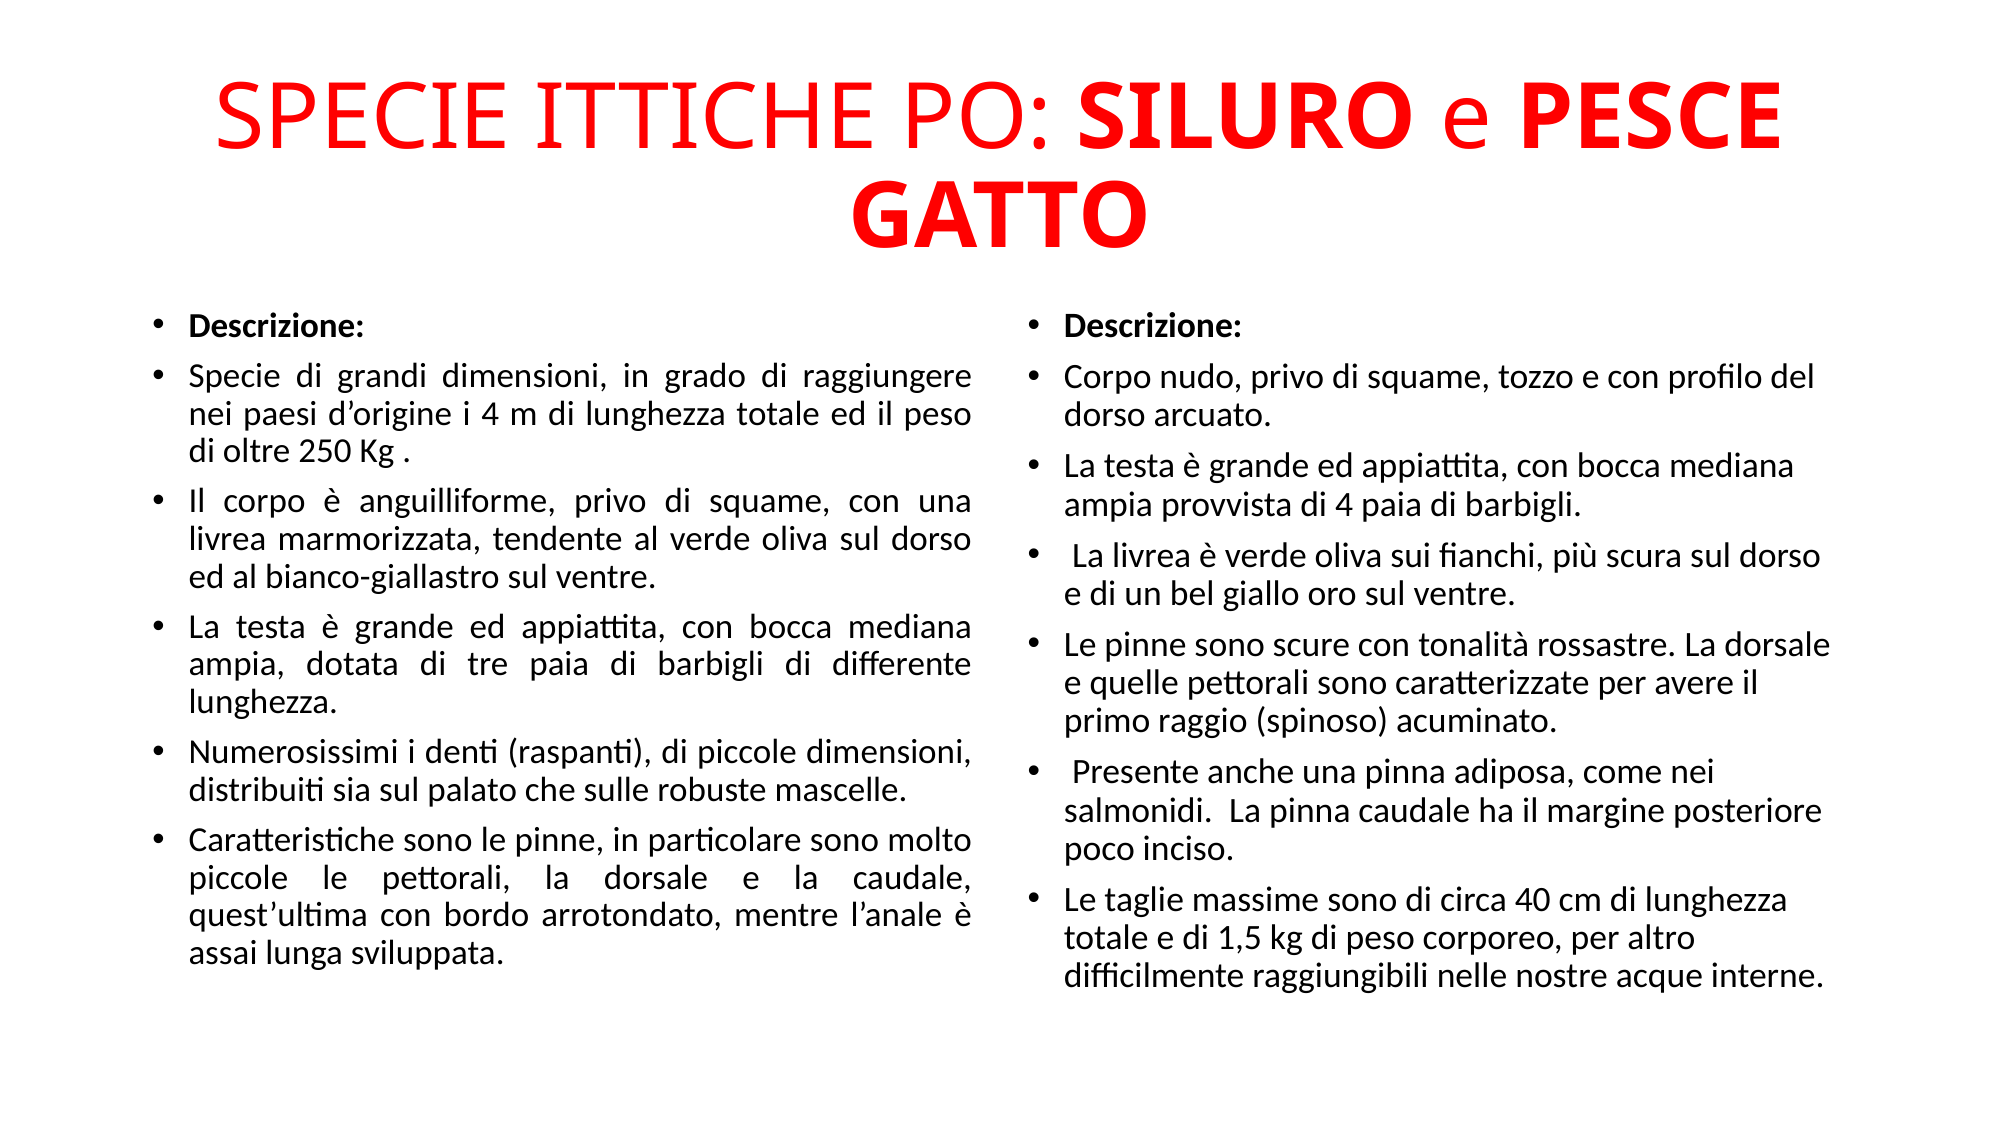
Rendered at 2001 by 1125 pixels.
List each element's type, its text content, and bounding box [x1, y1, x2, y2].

list Descrizione: Specie di grandi dimensioni, in grado di raggiungere nei paesi d’origine i 4 m di lunghezza totale ed il peso di oltre 250 Kg . Il corpo è anguilliforme, privo di squame, con una livrea marmorizzata, tendente al verde oliva sul dorso ed al bianco-giallastro sul ventre. La testa è grande ed appiattita, con bocca mediana ampia, dotata di tre paia di barbigli di differente lunghezza. Numerosissimi i denti (raspanti), di piccole dimensioni, distribuiti sia sul palato che sulle robuste mascelle. Caratteristiche sono le pinne, in particolare sono molto piccole le pettorali, la dorsale e la caudale, quest’ultima con bordo arrotondato, mentre l’anale è assai lunga sviluppata. [137, 299, 988, 1014]
title SPECIE ITTICHE PO: SILURO e PESCE GATTO [137, 59, 1863, 278]
list Descrizione: Corpo nudo, privo di squame, tozzo e con profilo del dorso arcuato. La testa è grande ed appiattita, con bocca mediana ampia provvista di 4 paia di barbigli. La livrea è verde oliva sui fianchi, più scura sul dorso e di un bel giallo oro sul ventre. Le pinne sono scure con tonalità rossastre. La dorsale e quelle pettorali sono caratterizzate per avere il primo raggio (spinoso) acuminato. Presente anche una pinna adiposa, come nei salmonidi. La pinna caudale ha il margine posteriore poco inciso. Le taglie massime sono di circa 40 cm di lunghezza totale e di 1,5 kg di peso corporeo, per altro difficilmente raggiungibili nelle nostre acque interne. [1012, 299, 1863, 1014]
